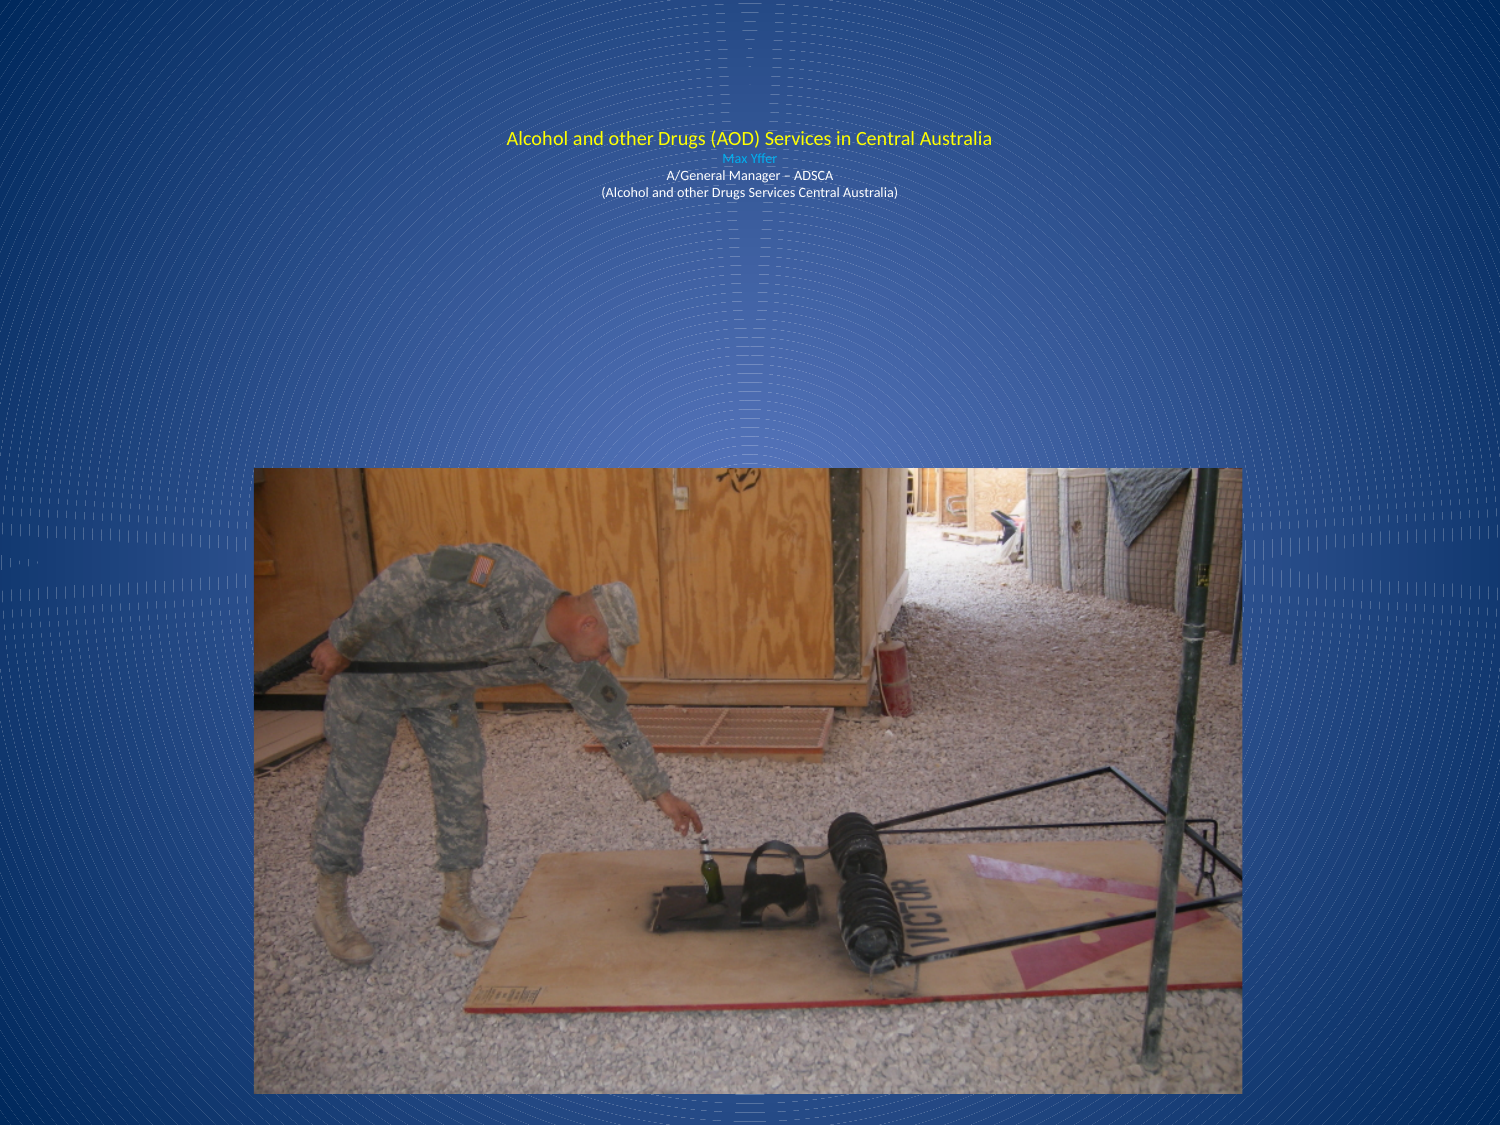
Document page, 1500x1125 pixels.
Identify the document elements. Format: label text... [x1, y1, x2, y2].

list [253, 467, 1243, 1095]
title Alcohol and other Drugs (AOD) Services in Central Australia Max Yffer A/General Manager – ADSCA (Alcohol and other Drugs Services Central Australia) [75, 45, 1425, 233]
